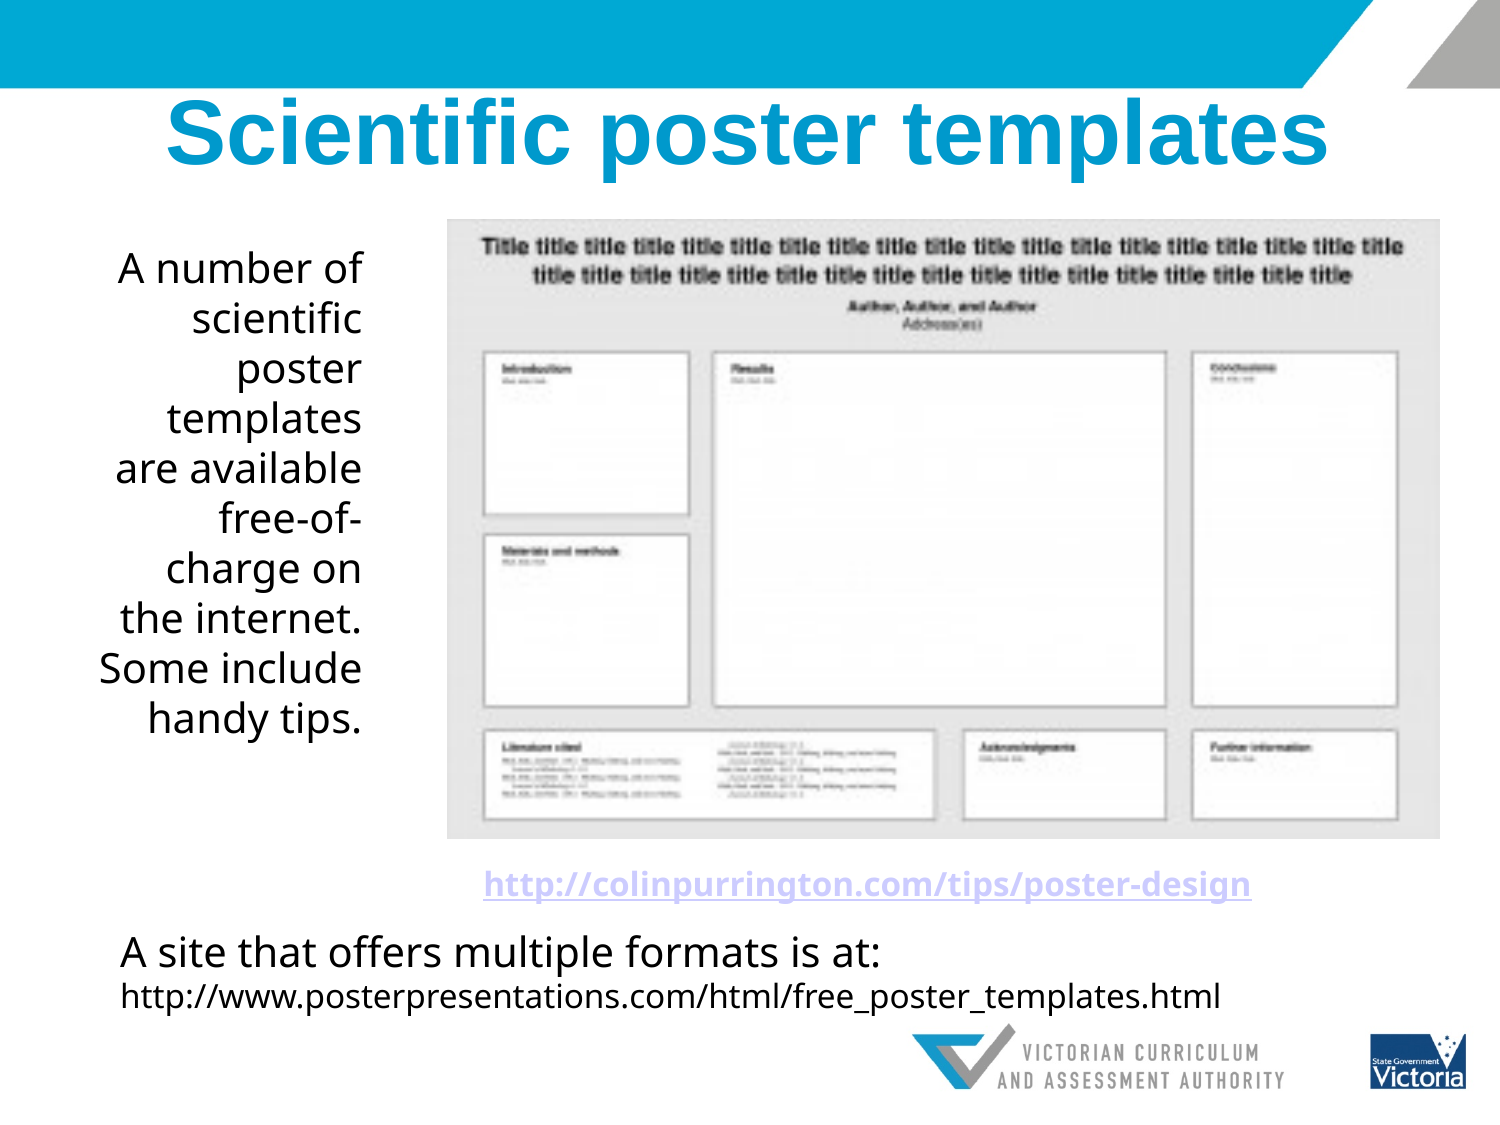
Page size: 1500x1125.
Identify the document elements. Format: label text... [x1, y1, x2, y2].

picture [0, 0, 1500, 1125]
text_box A site that offers multiple formats is at: http://www.posterpresentations.com/html/free_poster_templates.html [105, 918, 1500, 1103]
text_box http://colinpurrington.com/tips/poster-design [468, 855, 1418, 916]
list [446, 219, 1440, 839]
text_box A number of scientific poster templates are available free-of-charge on the internet. Some include handy tips. [82, 234, 378, 750]
title Scientific poster templates [110, 54, 1386, 201]
